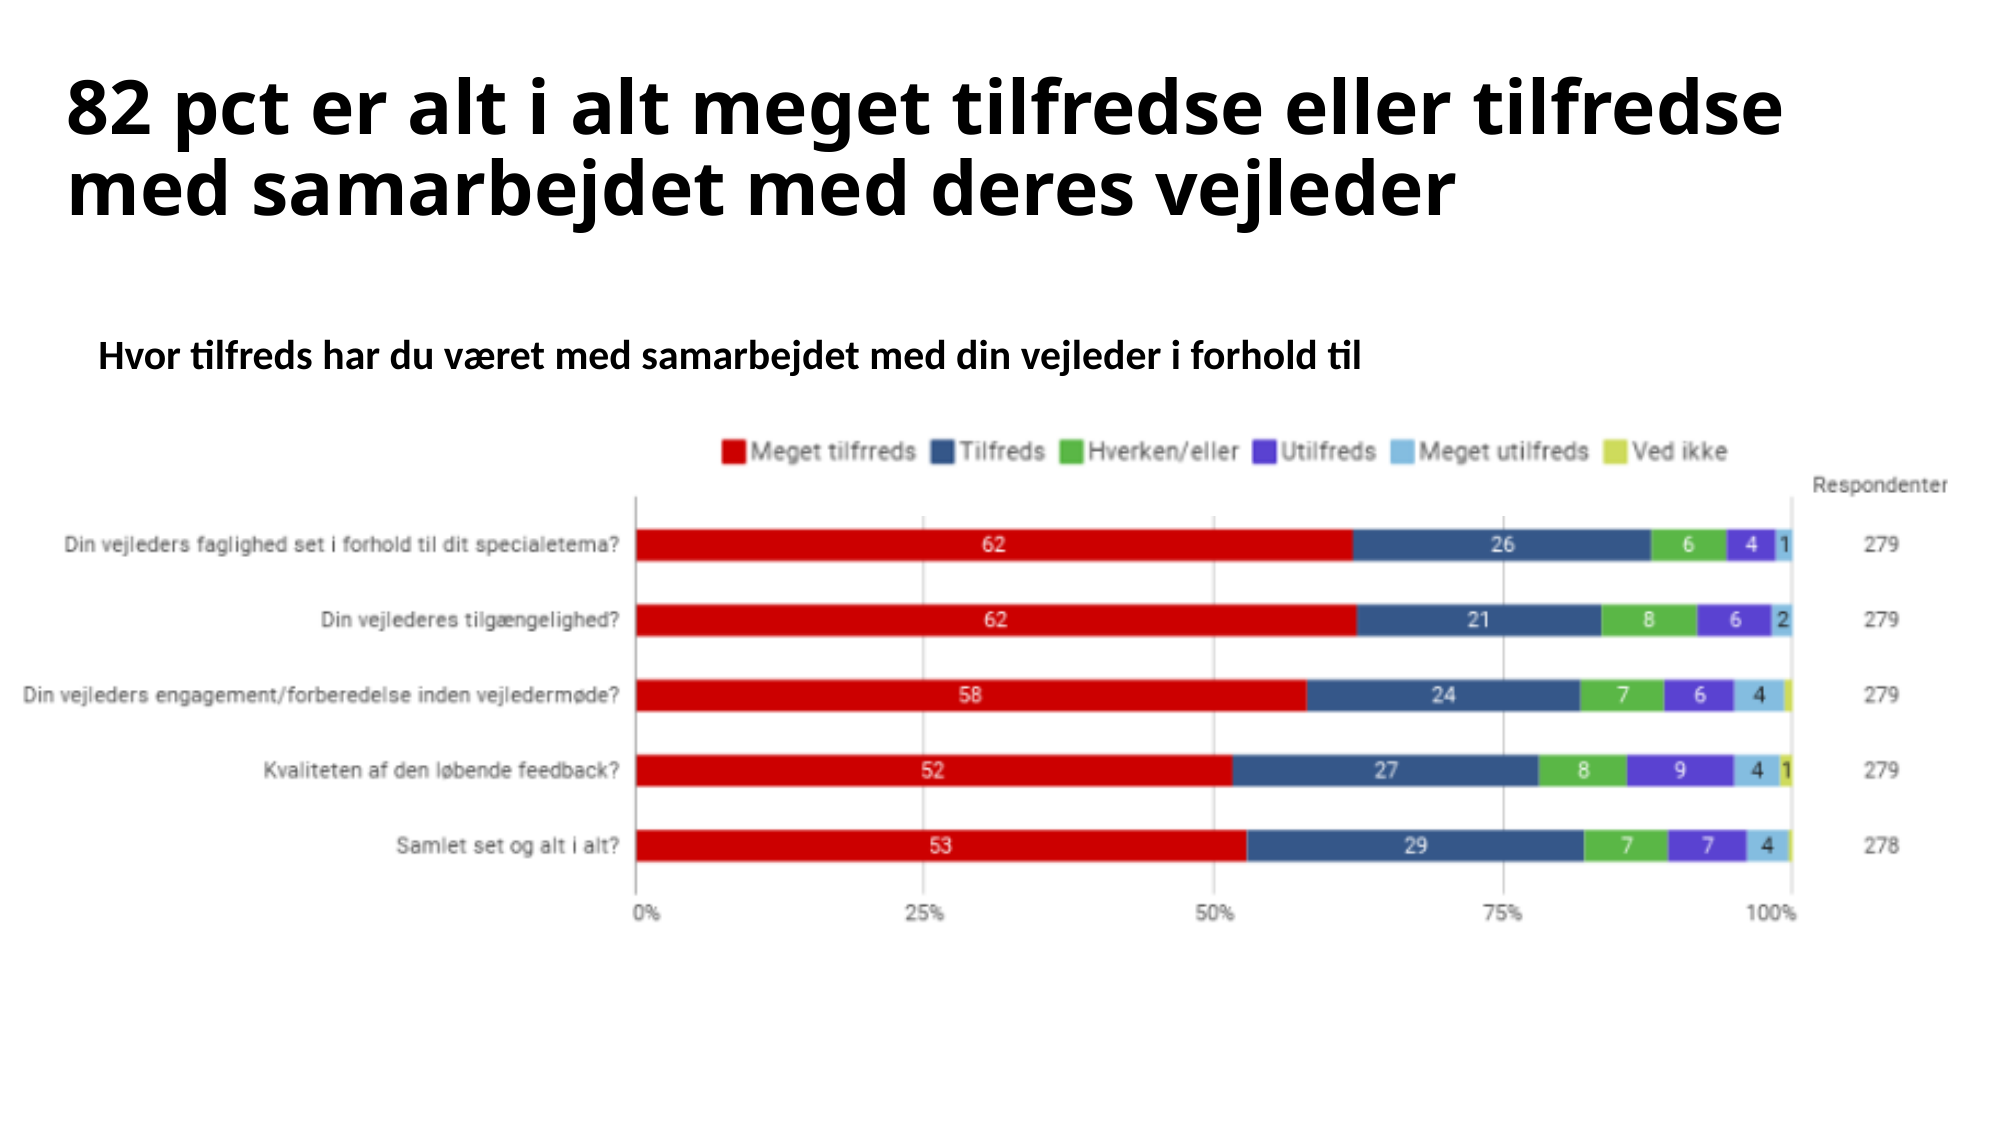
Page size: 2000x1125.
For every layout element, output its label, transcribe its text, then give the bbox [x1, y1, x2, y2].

picture [689, 427, 1772, 516]
text_box Hvor tilfreds har du været med samarbejdet med din vejleder i forhold til [98, 331, 1520, 379]
title 82 pct er alt i alt meget tilfredse eller tilfredse med samarbejdet med deres vejleder [51, 24, 1948, 240]
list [0, 471, 1948, 936]
